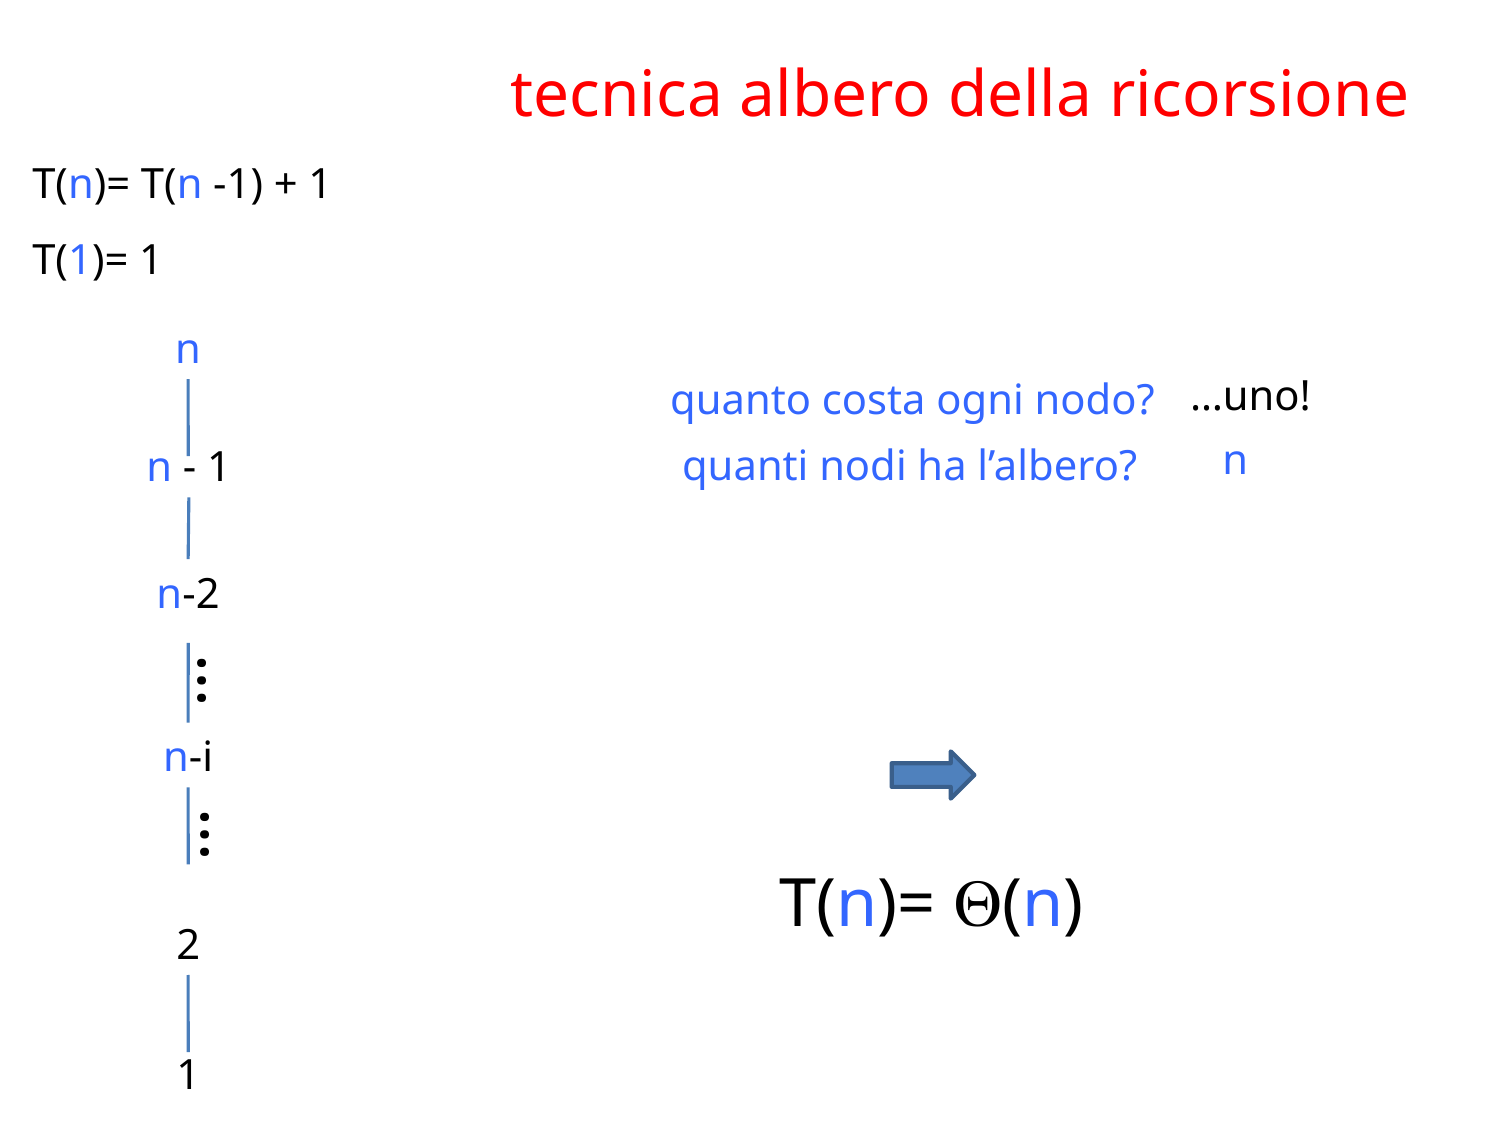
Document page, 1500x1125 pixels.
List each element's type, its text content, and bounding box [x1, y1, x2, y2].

text_box n [1175, 425, 1306, 491]
text_box T(n)= (n) [764, 852, 1140, 948]
text_box T(n)= T(n -1) + 1 [17, 149, 520, 214]
text_box quanto costa ogni nodo? [655, 365, 1175, 430]
text_box … [177, 639, 273, 699]
text_box n-2 [117, 559, 259, 624]
title tecnica albero della ricorsione [75, 45, 1425, 138]
text_box n [152, 314, 224, 380]
text_box 2 [117, 910, 259, 976]
text_box quanti nodi ha l’albero? [667, 431, 1247, 496]
text_box 1 [152, 1040, 224, 1105]
text_box n-i [117, 722, 259, 788]
text_box …uno! [1175, 361, 1365, 427]
text_box [889, 749, 977, 801]
text_box n - 1 [100, 432, 278, 498]
text_box T(1)= 1 [17, 225, 207, 290]
text_box … [192, 793, 276, 853]
